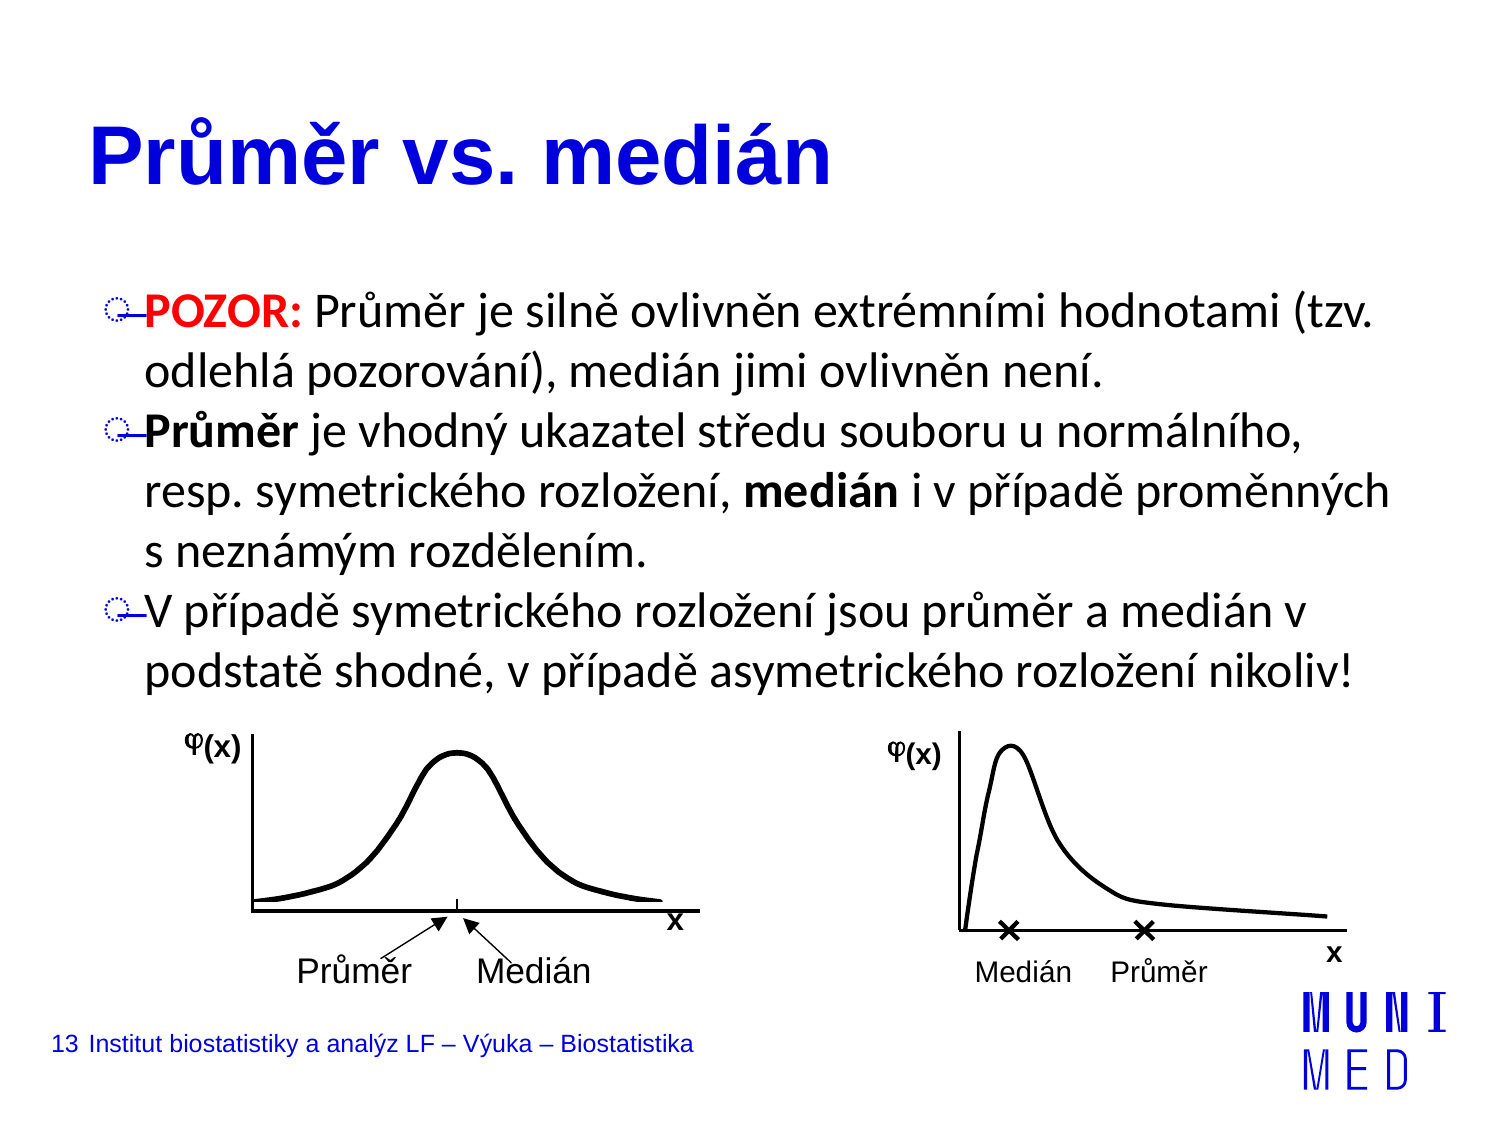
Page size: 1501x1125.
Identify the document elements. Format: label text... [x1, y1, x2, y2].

slide_number 13 [50, 1021, 82, 1063]
list POZOR: Průměr je silně ovlivněn extrémními hodnotami (tzv. odlehlá pozorování), medián jimi ovlivněn není. Průměr je vhodný ukazatel středu souboru u normálního, resp. symetrického rozložení, medián i v případě proměnných s neznámým rozdělením. V případě symetrického rozložení jsou průměr a medián v podstatě shodné, v případě asymetrického rozložení nikoliv! [88, 277, 1412, 957]
title Průměr vs. medián [88, 118, 1412, 193]
footer Institut biostatistiky a analýz LF – Výuka – Biostatistika [88, 1021, 1064, 1063]
picture [40, 716, 1401, 988]
